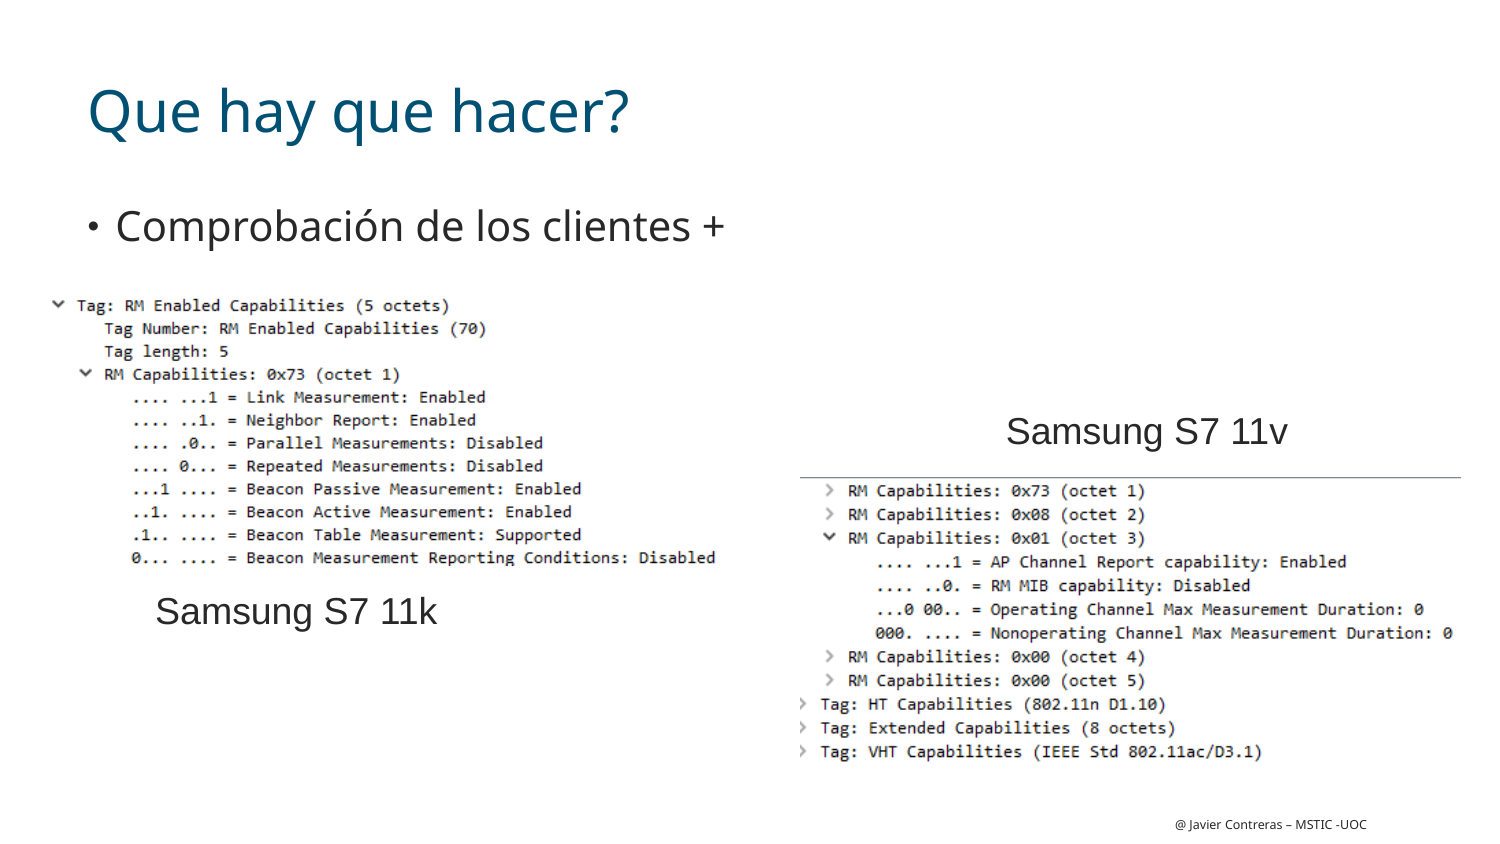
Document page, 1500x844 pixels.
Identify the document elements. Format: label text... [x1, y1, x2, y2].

text_box Samsung S7 11k [140, 579, 453, 640]
text_box Samsung S7 11v [991, 399, 1303, 460]
picture [14, 294, 736, 566]
picture [800, 477, 1461, 763]
title Que hay que hacer? [72, 31, 1428, 152]
list Comprobación de los clientes + [72, 196, 1428, 753]
